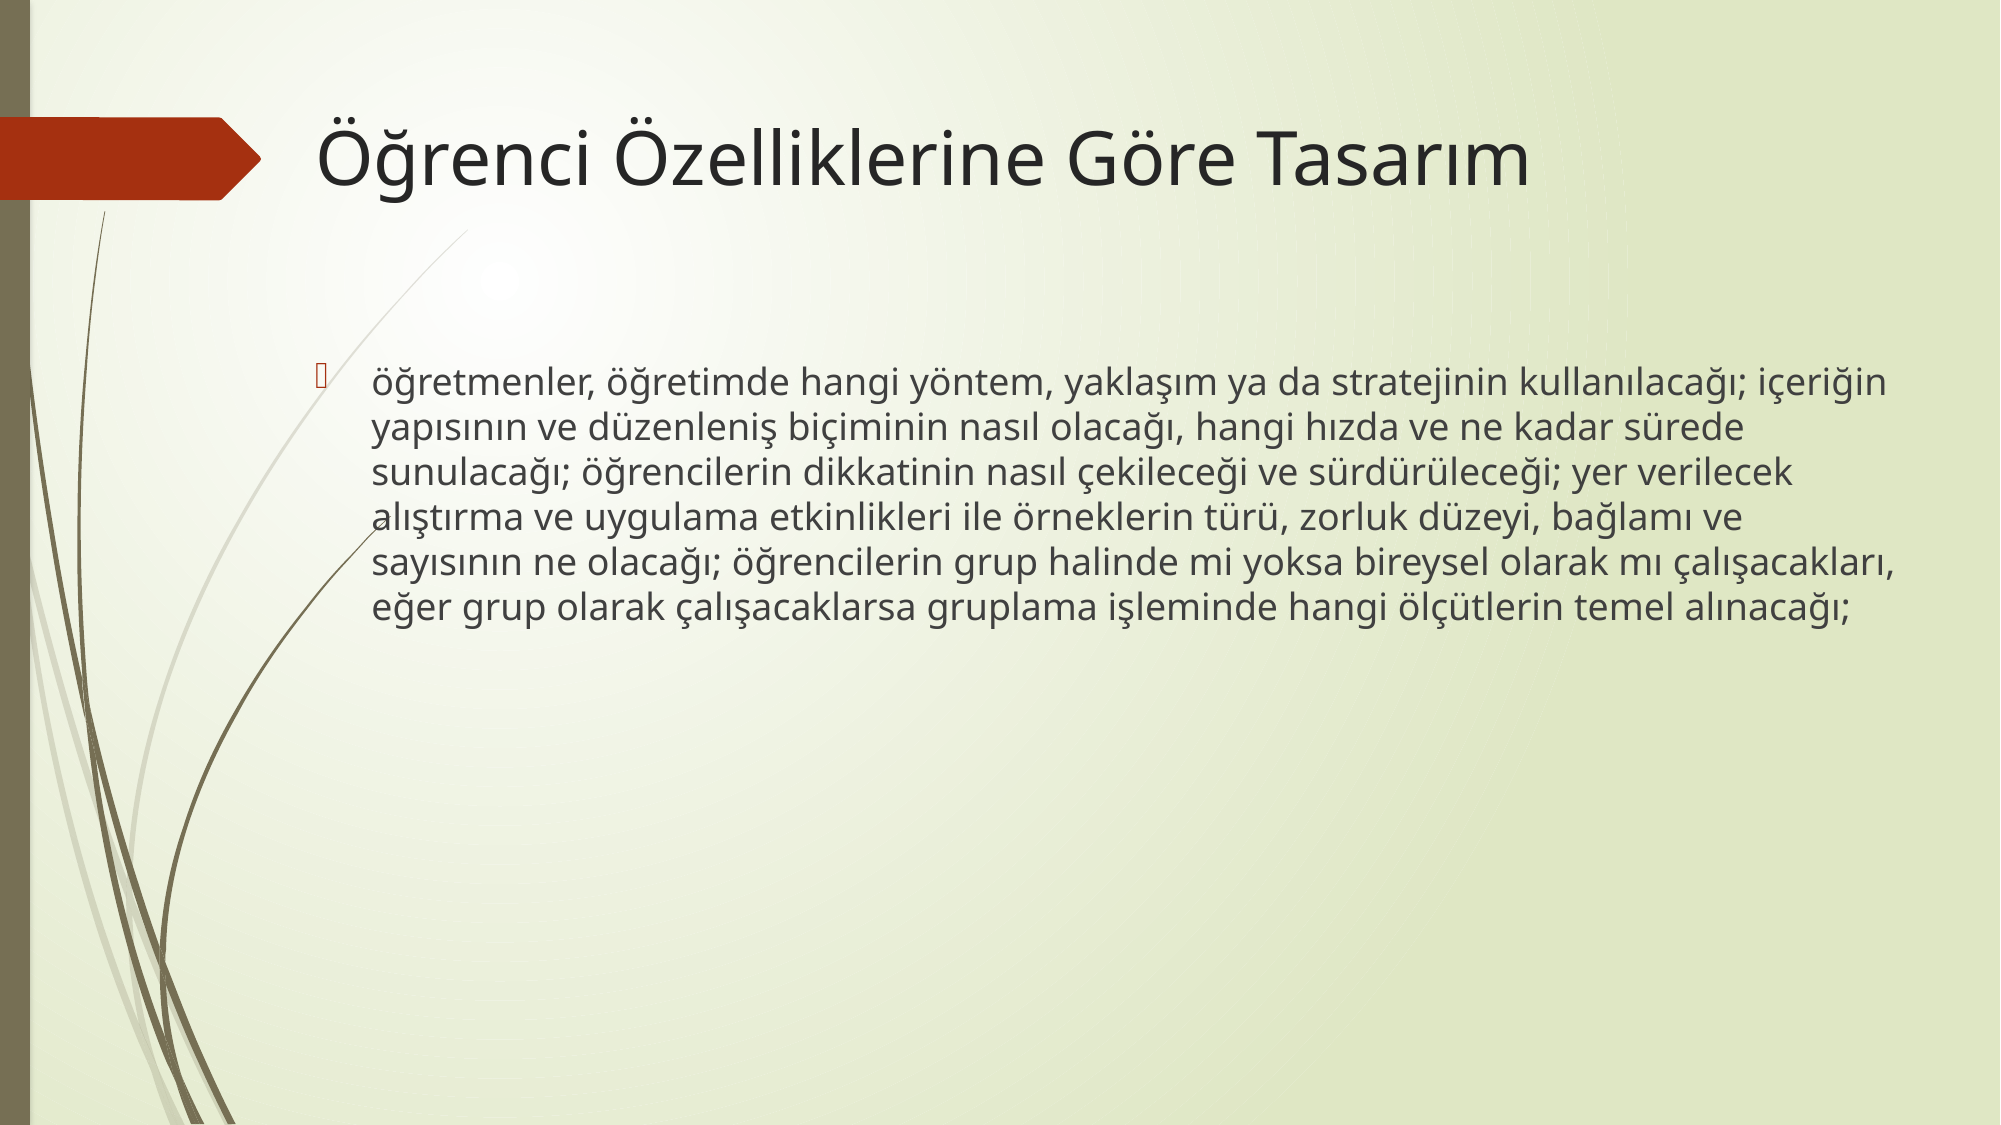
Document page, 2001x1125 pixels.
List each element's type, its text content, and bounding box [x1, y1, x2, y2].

title Öğrenci Özelliklerine Göre Tasarım [300, 102, 1888, 313]
list öğretmenler, öğretimde hangi yöntem, yaklaşım ya da stratejinin kullanılacağı; içeriğin yapısının ve düzenleniş biçiminin nasıl olacağı, hangi hızda ve ne kadar sürede sunulacağı; öğrencilerin dikkatinin nasıl çekileceği ve sürdürüleceği; yer verilecek alıştırma ve uygulama etkinlikleri ile örneklerin türü, zorluk düzeyi, bağlamı ve sayısının ne olacağı; öğrencilerin grup halinde mi yoksa bireysel olarak mı çalışacakları, eğer grup olarak çalışacaklarsa gruplama işleminde hangi ölçütlerin temel alınacağı; [300, 350, 1919, 970]
